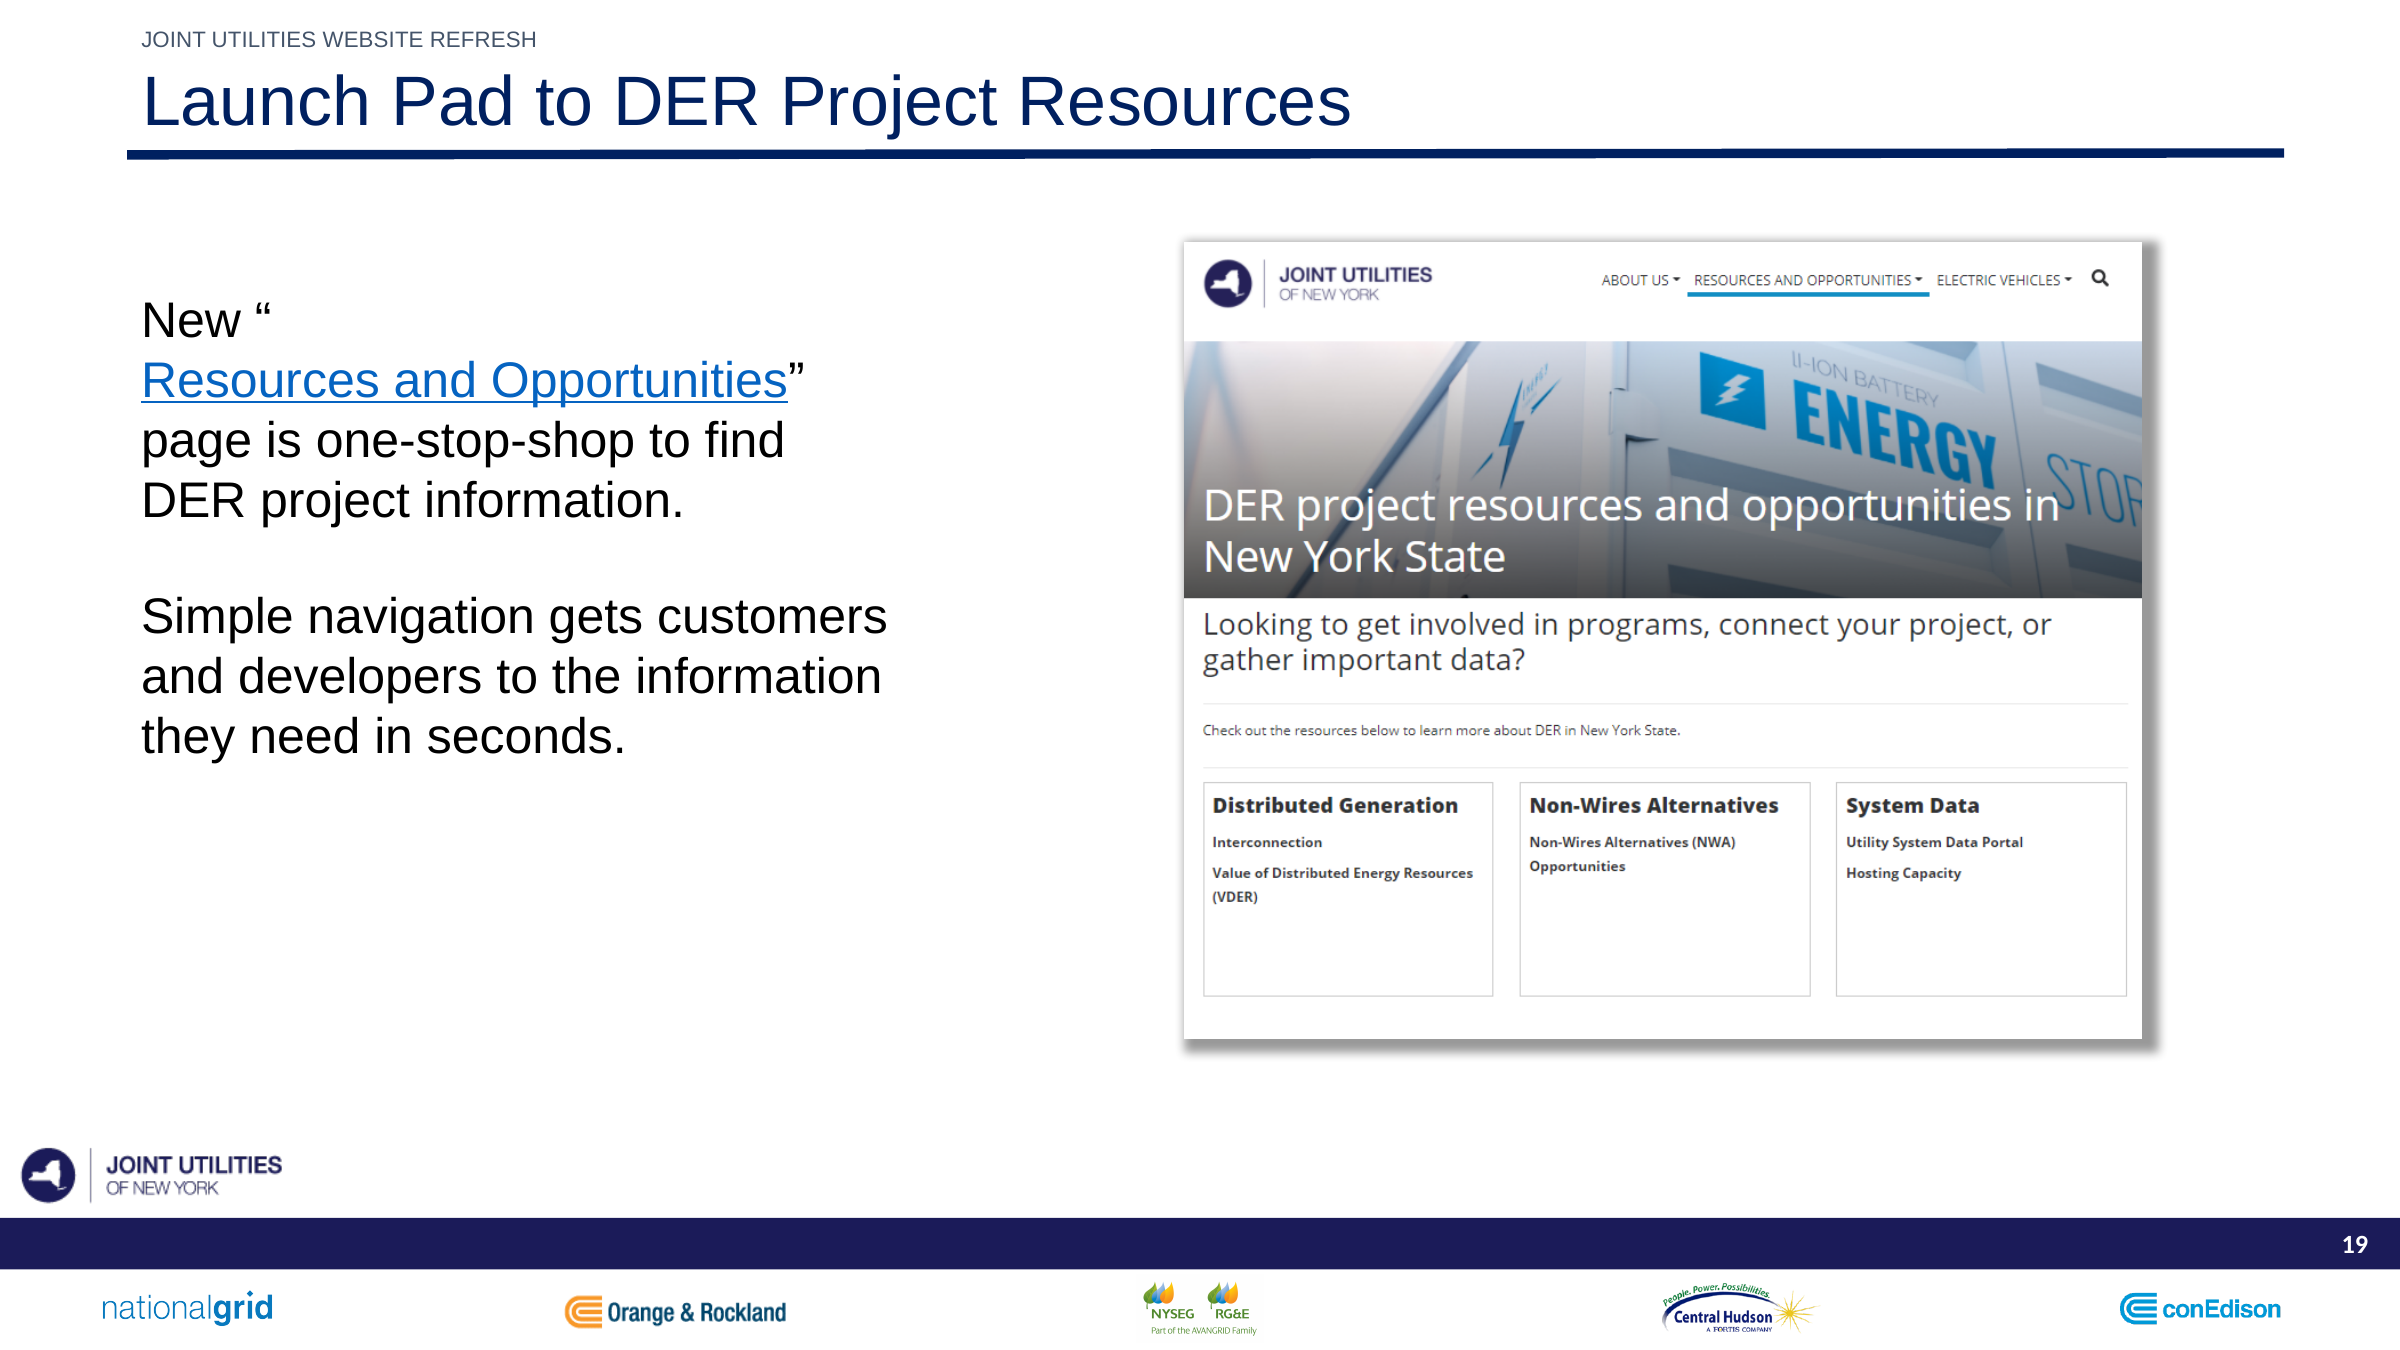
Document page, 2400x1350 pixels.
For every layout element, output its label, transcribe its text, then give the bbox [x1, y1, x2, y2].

list Joint Utilities Website Refresh [126, 20, 2285, 60]
picture [561, 1291, 790, 1333]
picture [100, 1287, 275, 1329]
picture [1136, 1274, 1264, 1343]
picture [2118, 1291, 2281, 1325]
picture [14, 1140, 290, 1209]
text_box Simple navigation gets customers and developers to the information they need in seconds. [126, 576, 919, 772]
title Launch Pad to DER Project Resources [127, 59, 2285, 146]
picture [1660, 1281, 1821, 1336]
text_box New “Resources and Opportunities” page is one-stop-shop to find DER project information. [126, 280, 919, 536]
picture [1184, 242, 2142, 1039]
